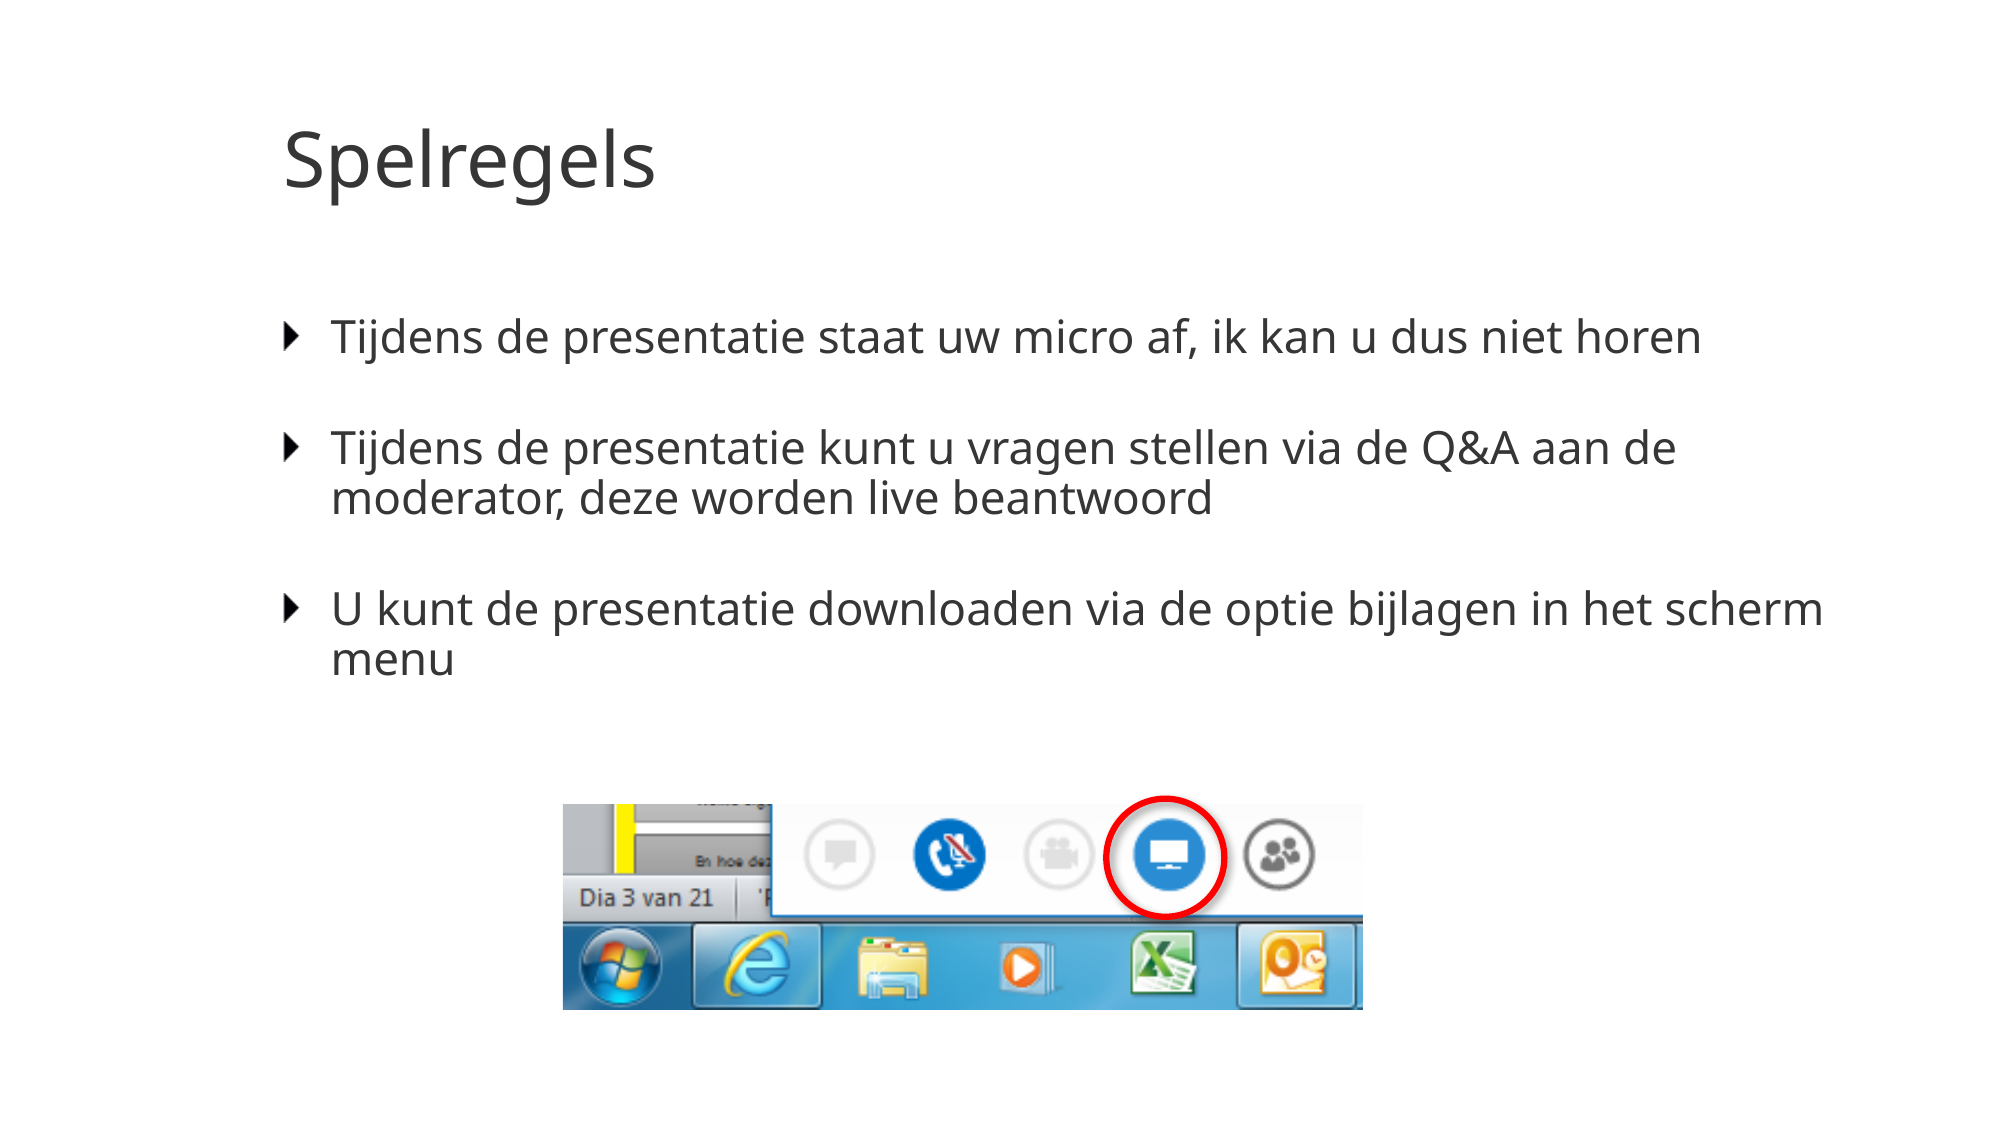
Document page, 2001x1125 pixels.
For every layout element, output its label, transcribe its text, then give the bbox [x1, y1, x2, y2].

title Spelregels [283, 124, 1906, 308]
text_box [1139, 798, 1192, 804]
picture [562, 804, 1363, 1010]
picture [283, 321, 325, 351]
picture [283, 432, 325, 462]
picture [283, 593, 325, 623]
list Tijdens de presentatie staat uw micro af, ik kan u dus niet horen Tijdens de presentatie kunt u vragen stellen via de Q&A aan de moderator, deze worden live beantwoord U kunt de presentatie downloaden via de optie bijlagen in het scherm menu [283, 314, 1912, 1029]
